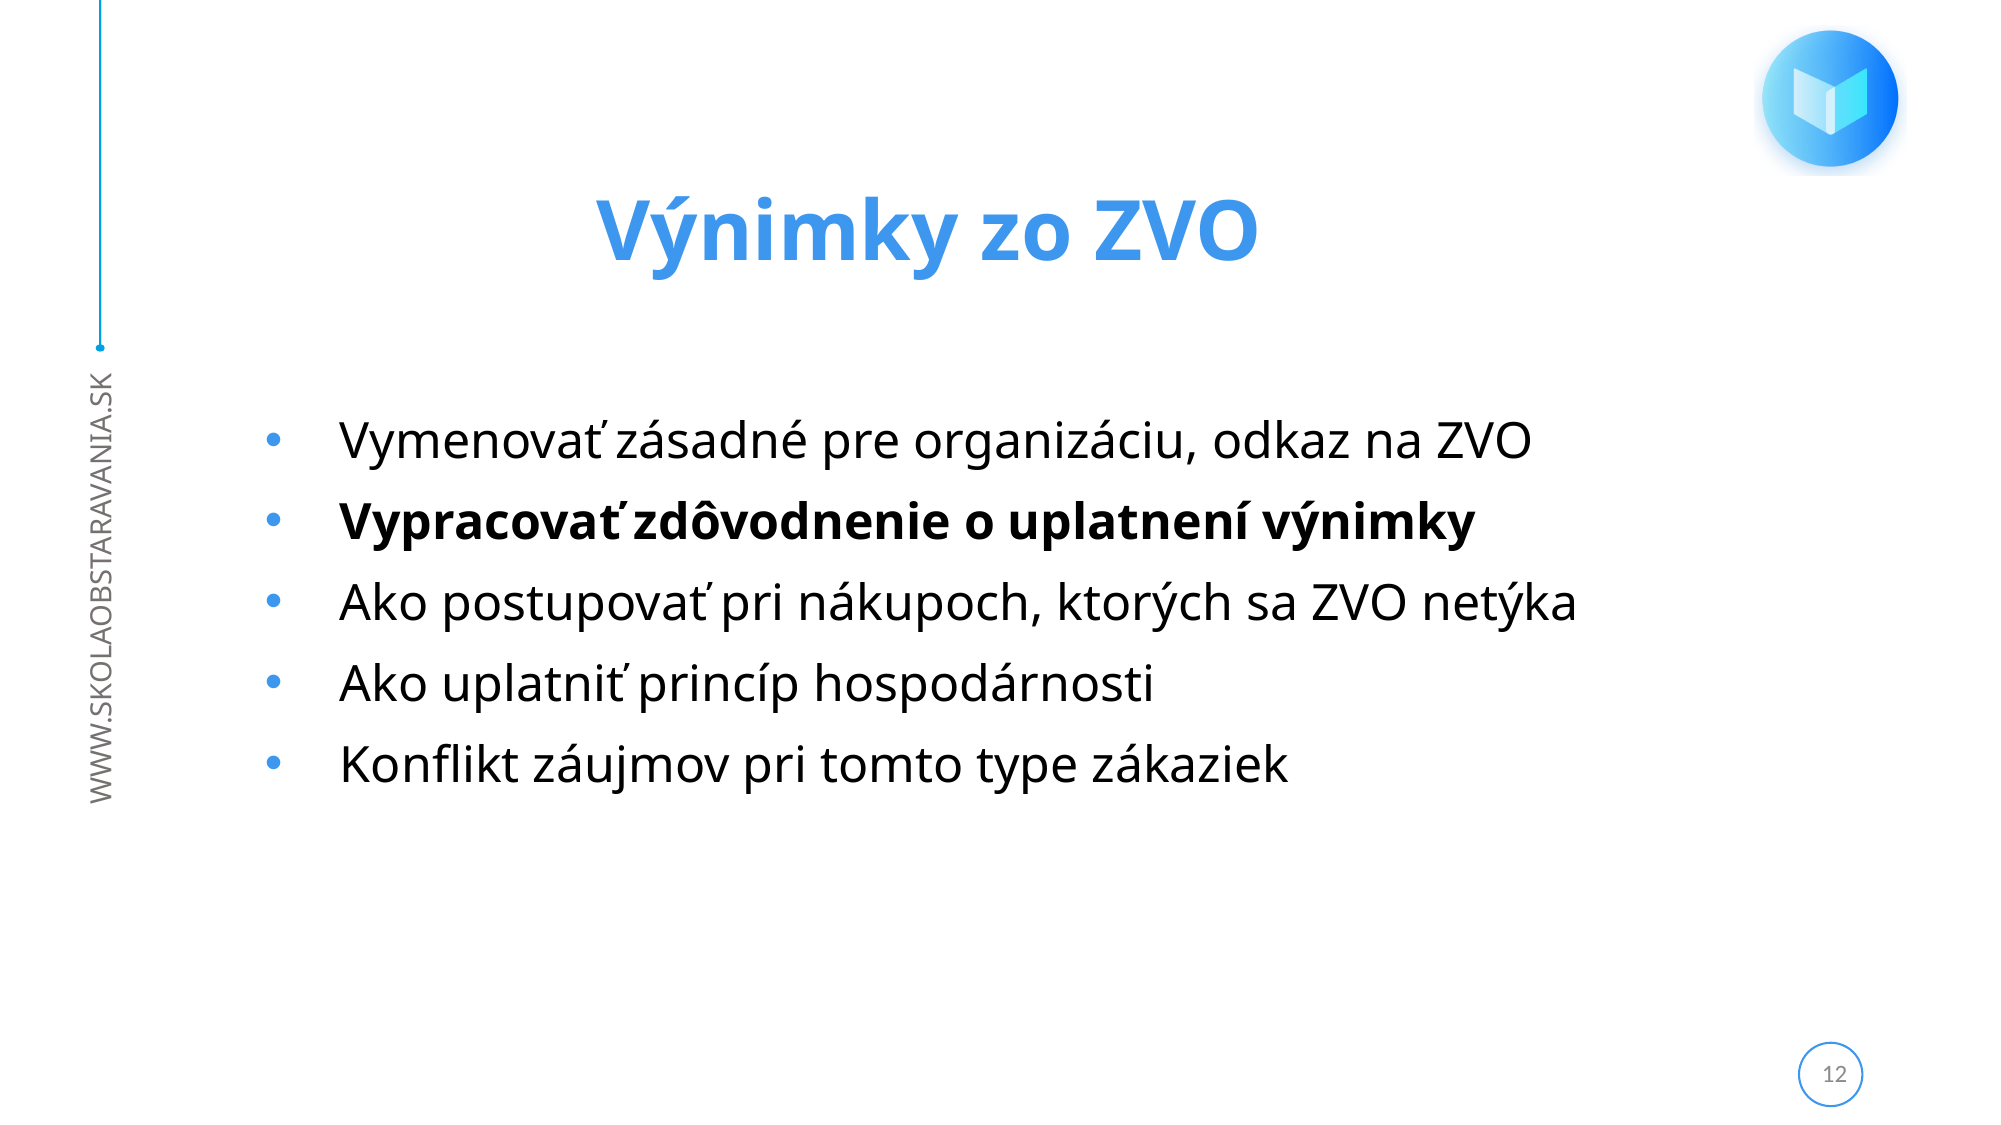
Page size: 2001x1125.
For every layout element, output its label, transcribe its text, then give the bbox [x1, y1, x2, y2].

title Výnimky zo ZVO [179, 110, 1680, 286]
picture [1754, 25, 1907, 176]
text_box [1817, 1103, 1845, 1107]
slide_number 12 [1412, 1042, 1863, 1103]
text_box www.skolaobstaravania.sk [74, 305, 125, 820]
subtitle Vymenovať zásadné pre organizáciu, odkaz na ZVO Vypracovať zdôvodnenie o uplatnení výnimky Ako postupovať pri nákupoch, ktorých sa ZVO netýka Ako uplatniť princíp hospodárnosti Konflikt záujmov pri tomto type zákaziek [249, 320, 1750, 921]
